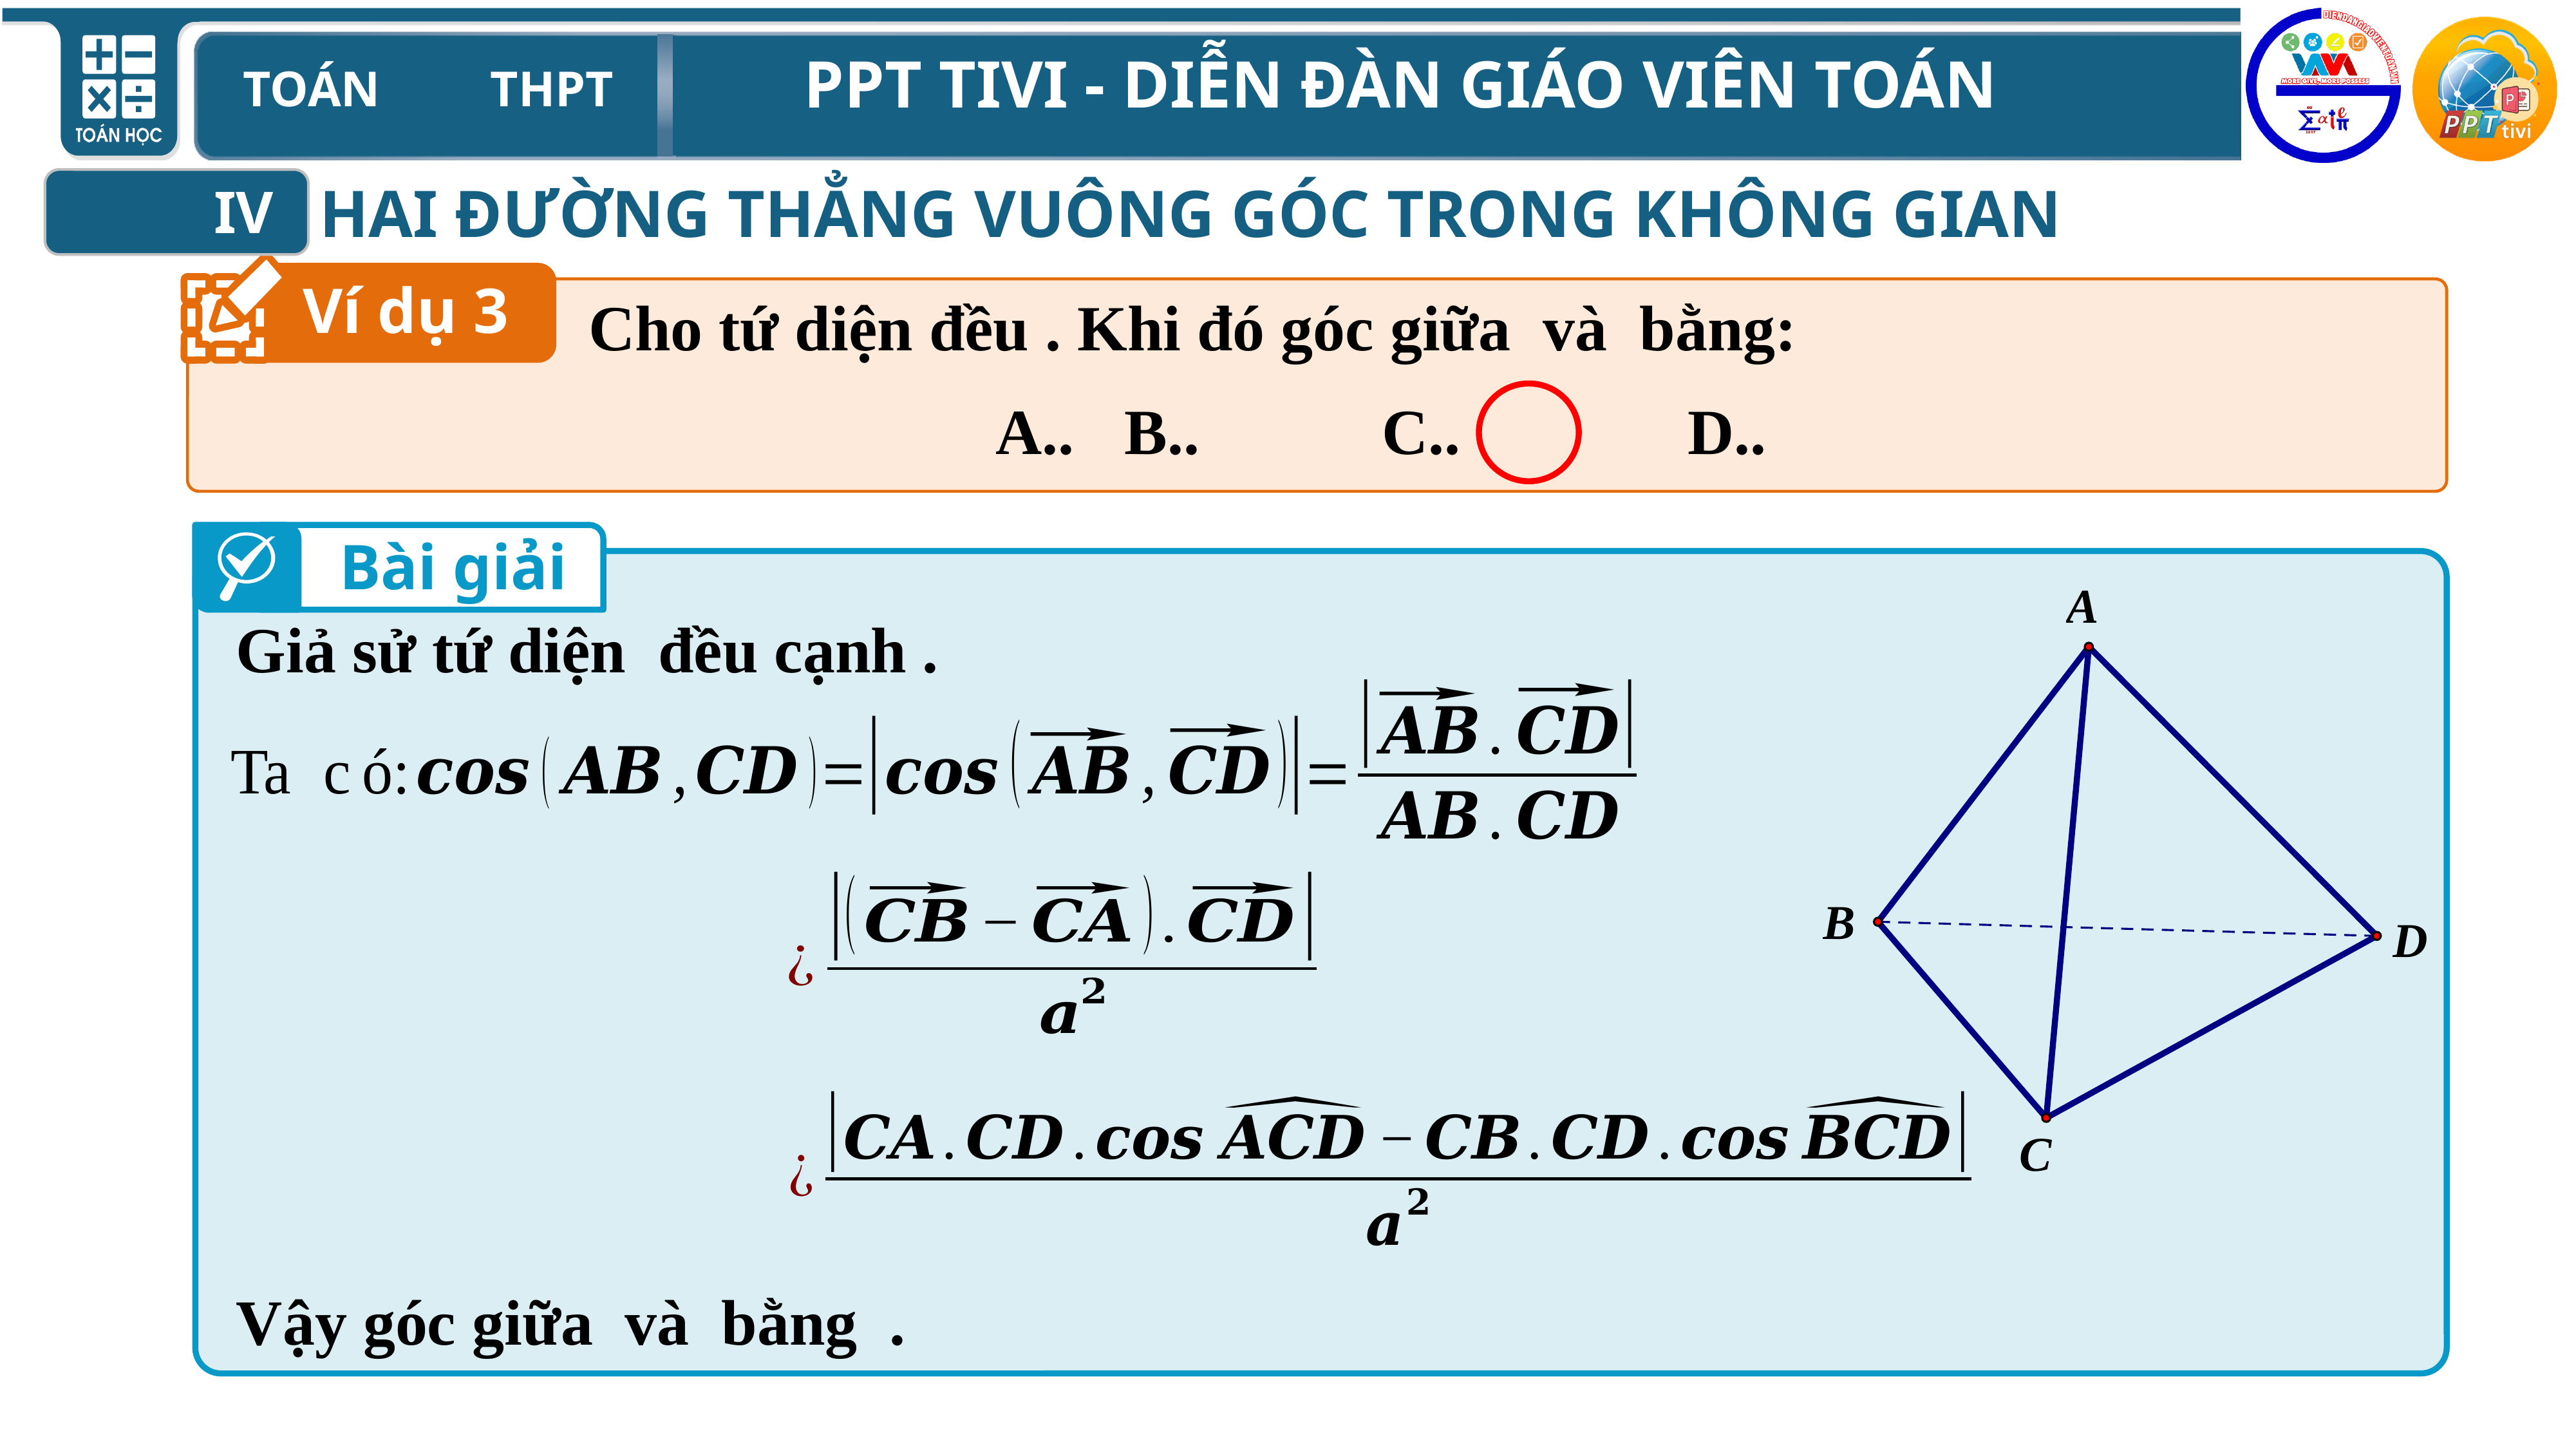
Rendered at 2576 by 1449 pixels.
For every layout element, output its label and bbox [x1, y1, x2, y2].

picture [1803, 564, 2443, 1206]
picture [2, 22, 2241, 160]
text_box [44, 167, 2238, 256]
picture [2412, 16, 2557, 162]
picture [2246, 8, 2401, 163]
text_box [194, 523, 2447, 1374]
picture [2447, 564, 2454, 1206]
text_box [180, 252, 2447, 492]
